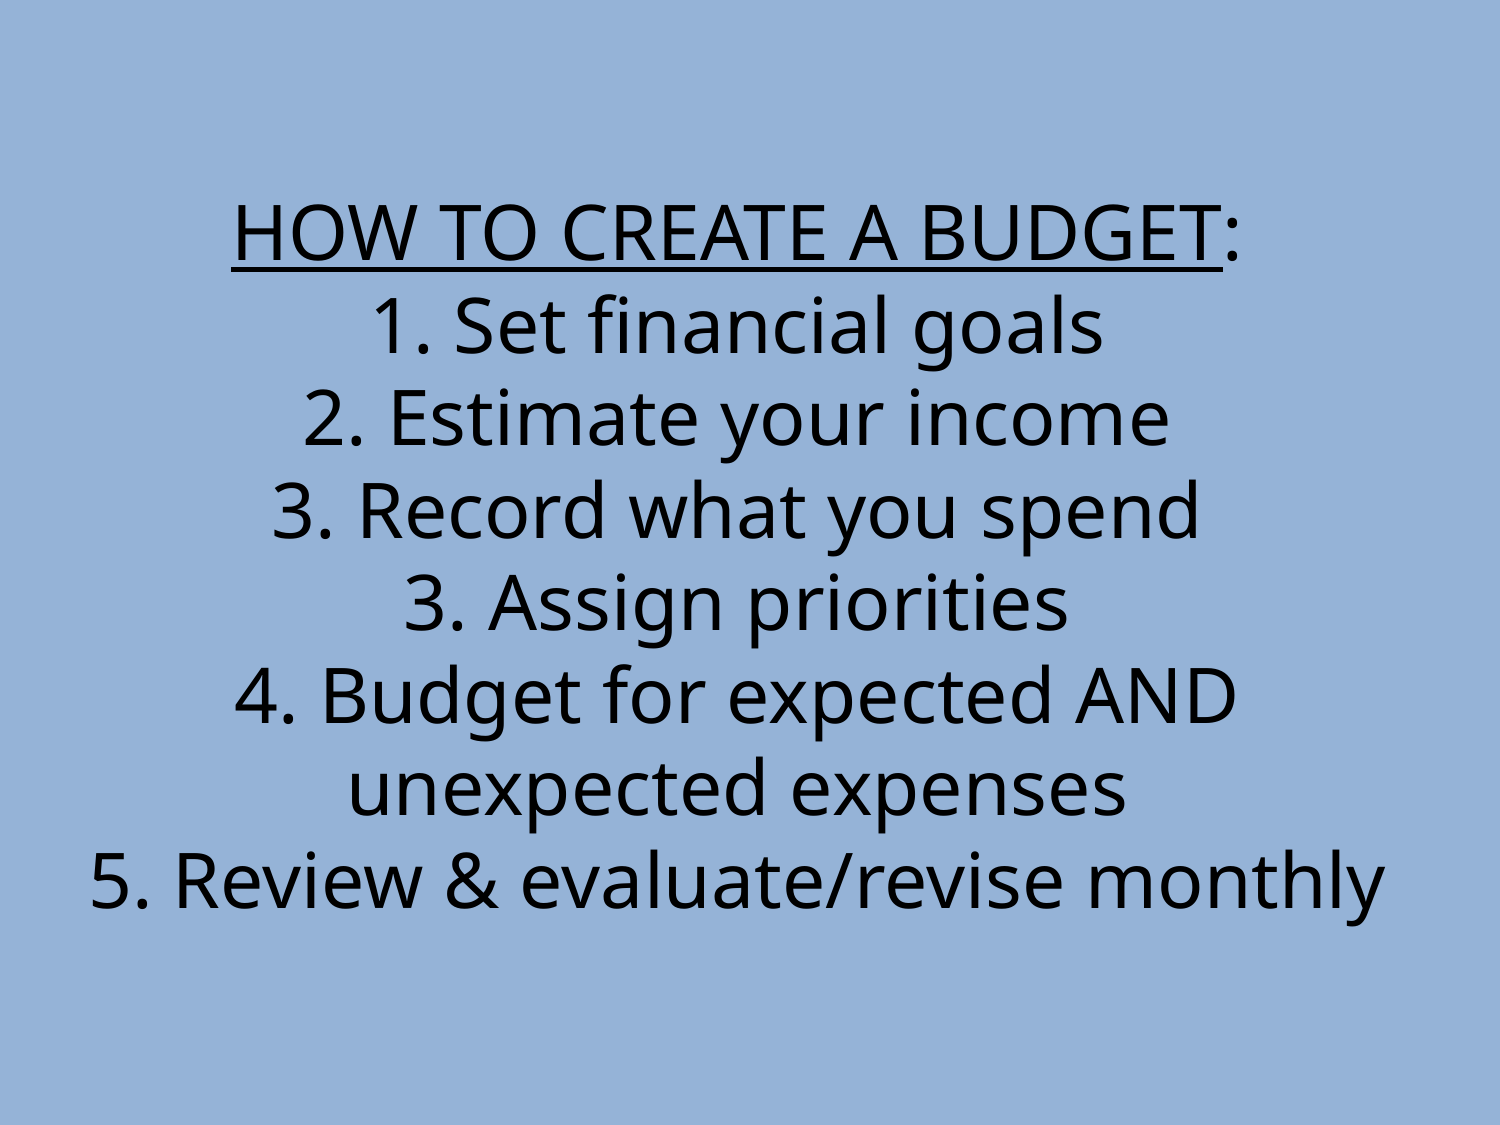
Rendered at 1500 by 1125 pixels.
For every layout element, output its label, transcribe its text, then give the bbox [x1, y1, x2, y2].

title HOW TO CREATE A BUDGET: 1. Set financial goals 2. Estimate your income 3. Record what you spend 3. Assign priorities 4. Budget for expected AND unexpected expenses 5. Review & evaluate/revise monthly [62, 149, 1413, 1050]
